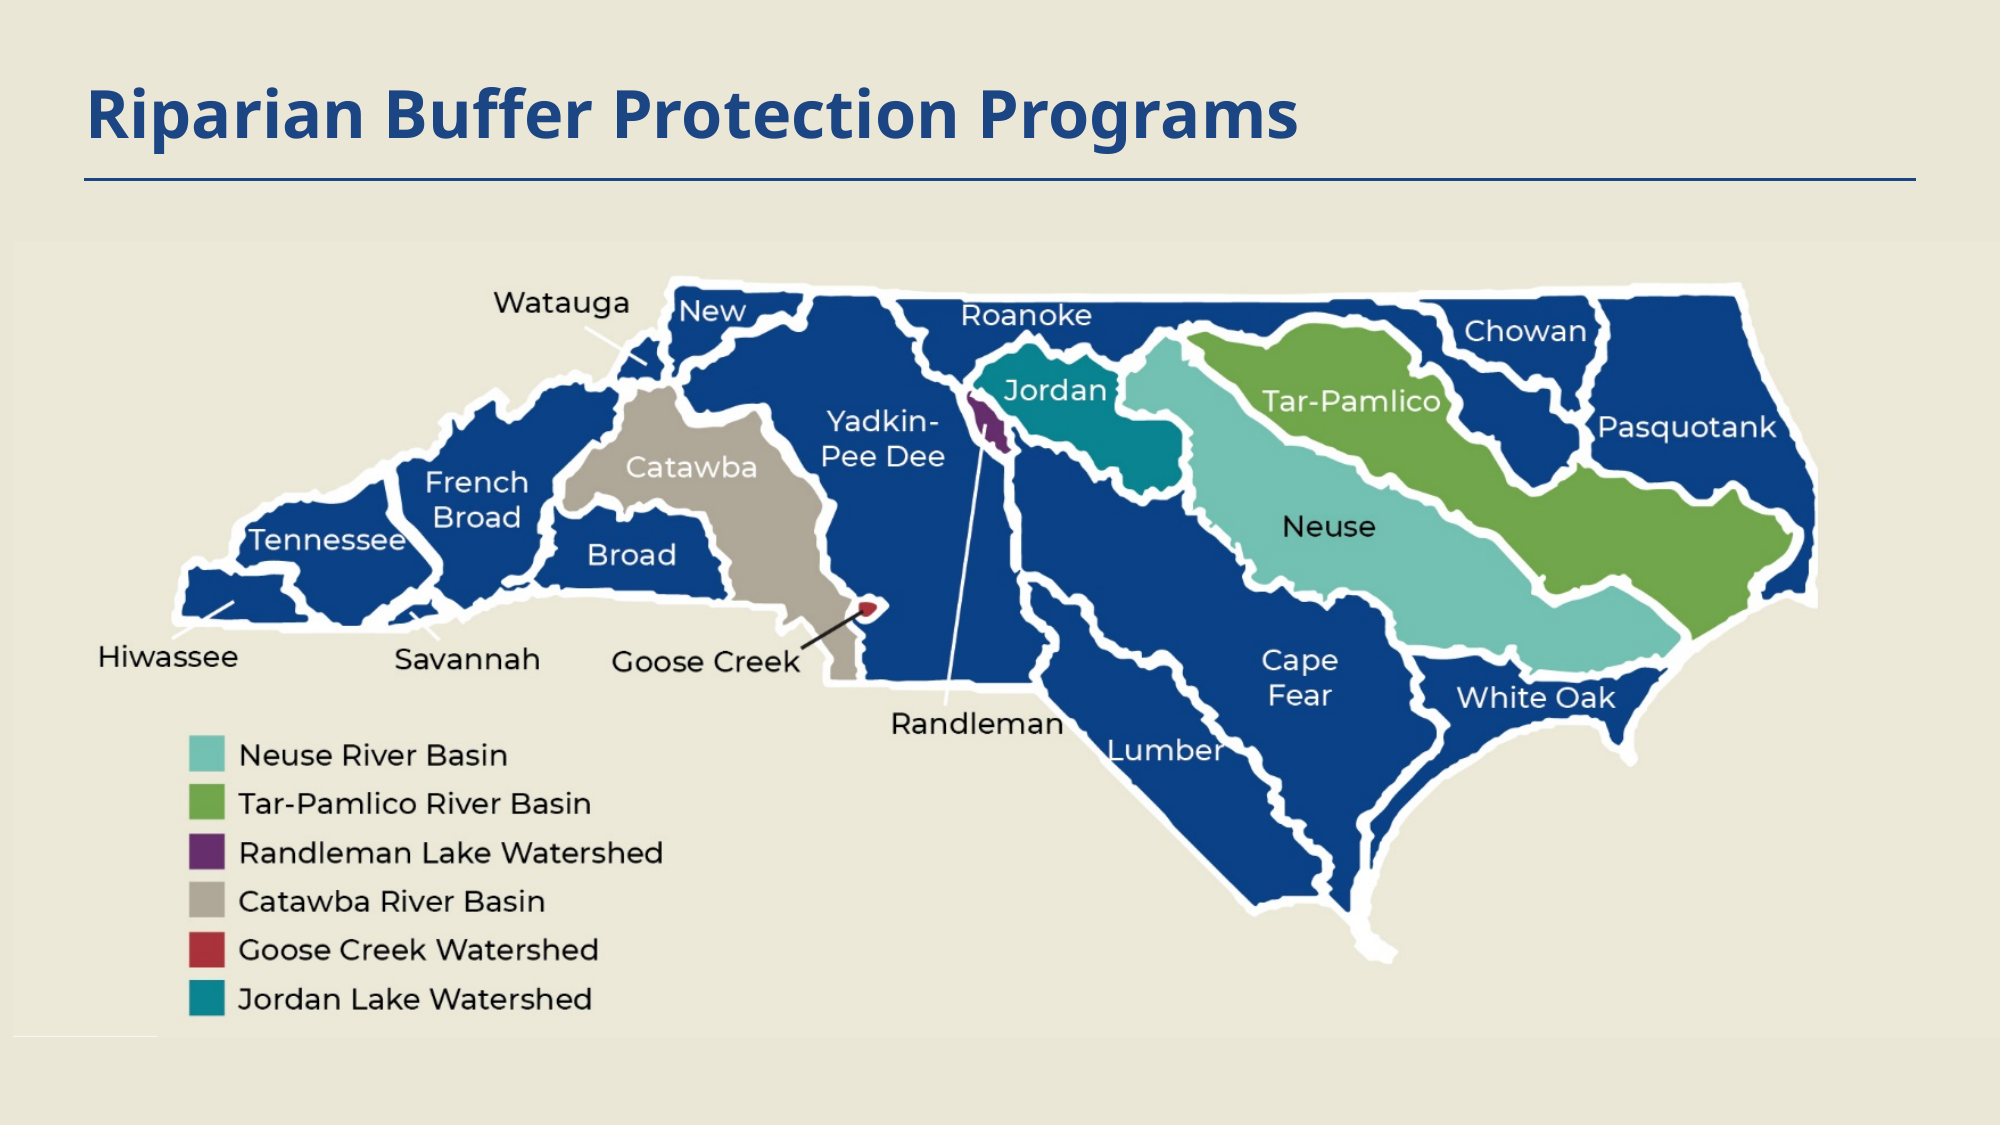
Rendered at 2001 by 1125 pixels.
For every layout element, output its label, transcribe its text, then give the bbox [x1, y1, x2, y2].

title Riparian Buffer Protection Programs [70, 71, 1405, 163]
picture [13, 241, 2000, 1037]
